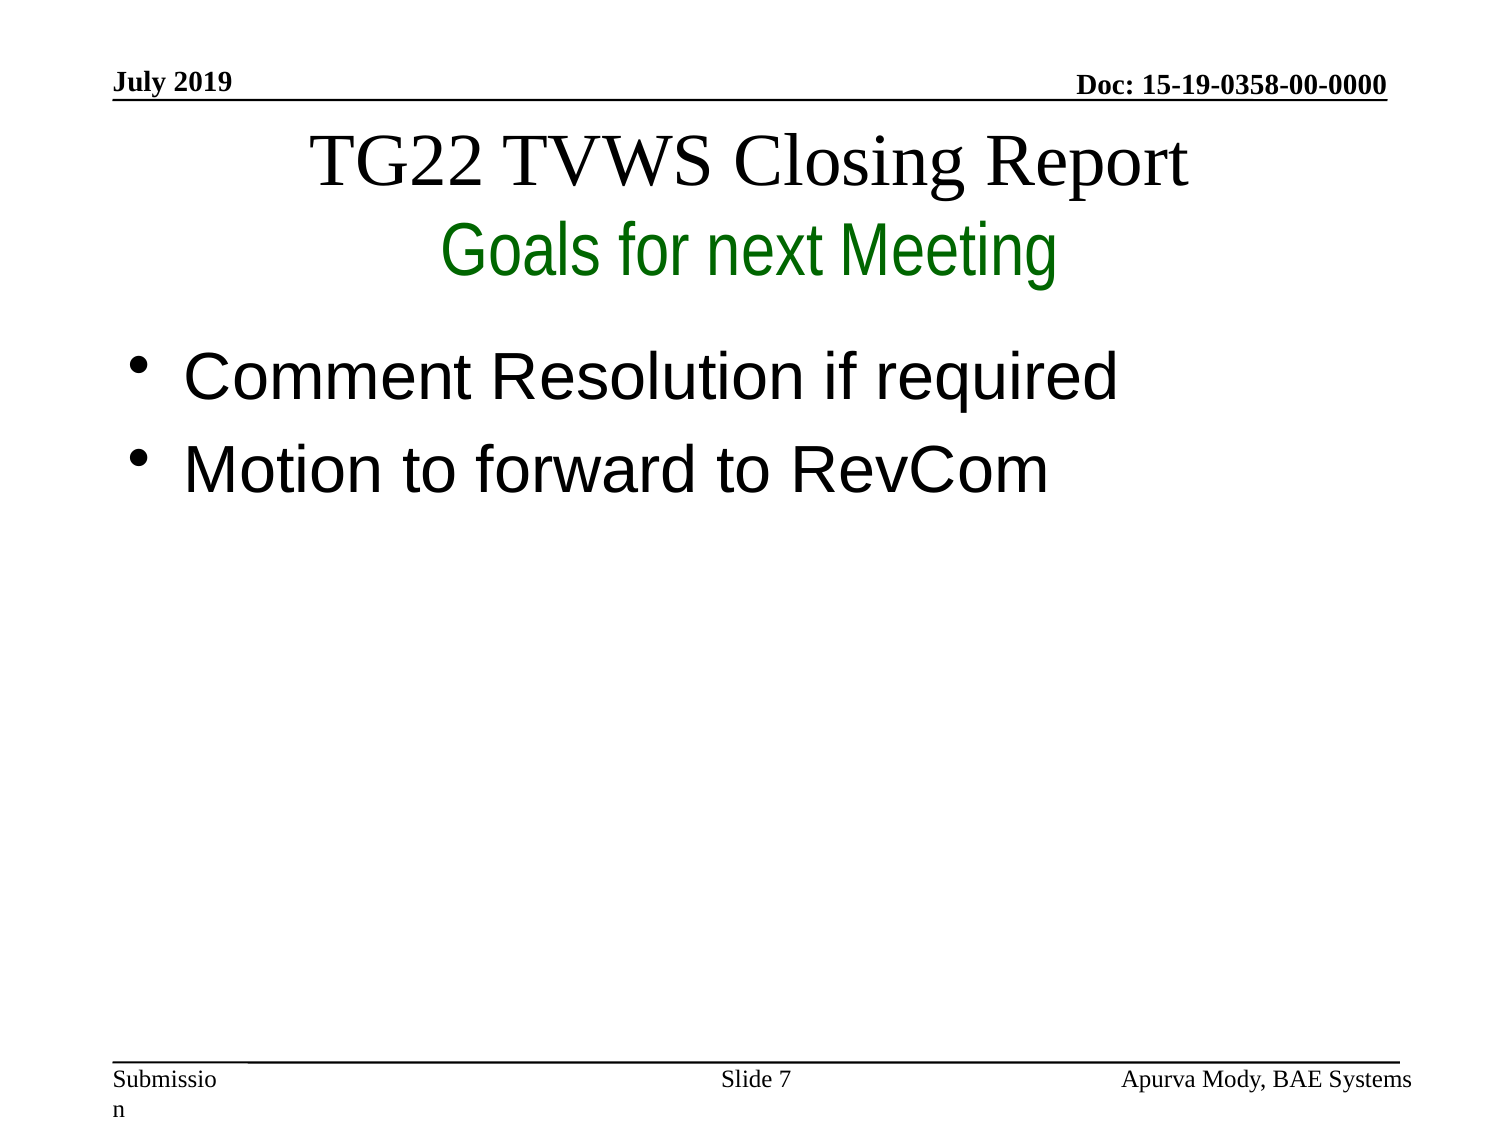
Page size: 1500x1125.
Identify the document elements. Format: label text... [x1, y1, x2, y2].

slide_number Slide 7 [712, 1062, 800, 1093]
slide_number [112, 62, 375, 98]
title TG22 TVWS Closing Report Goals for next Meeting [112, 112, 1388, 288]
footer Apurva Mody, BAE Systems [900, 1062, 1413, 1093]
list Comment Resolution if required Motion to forward to RevCom [112, 324, 1388, 1000]
